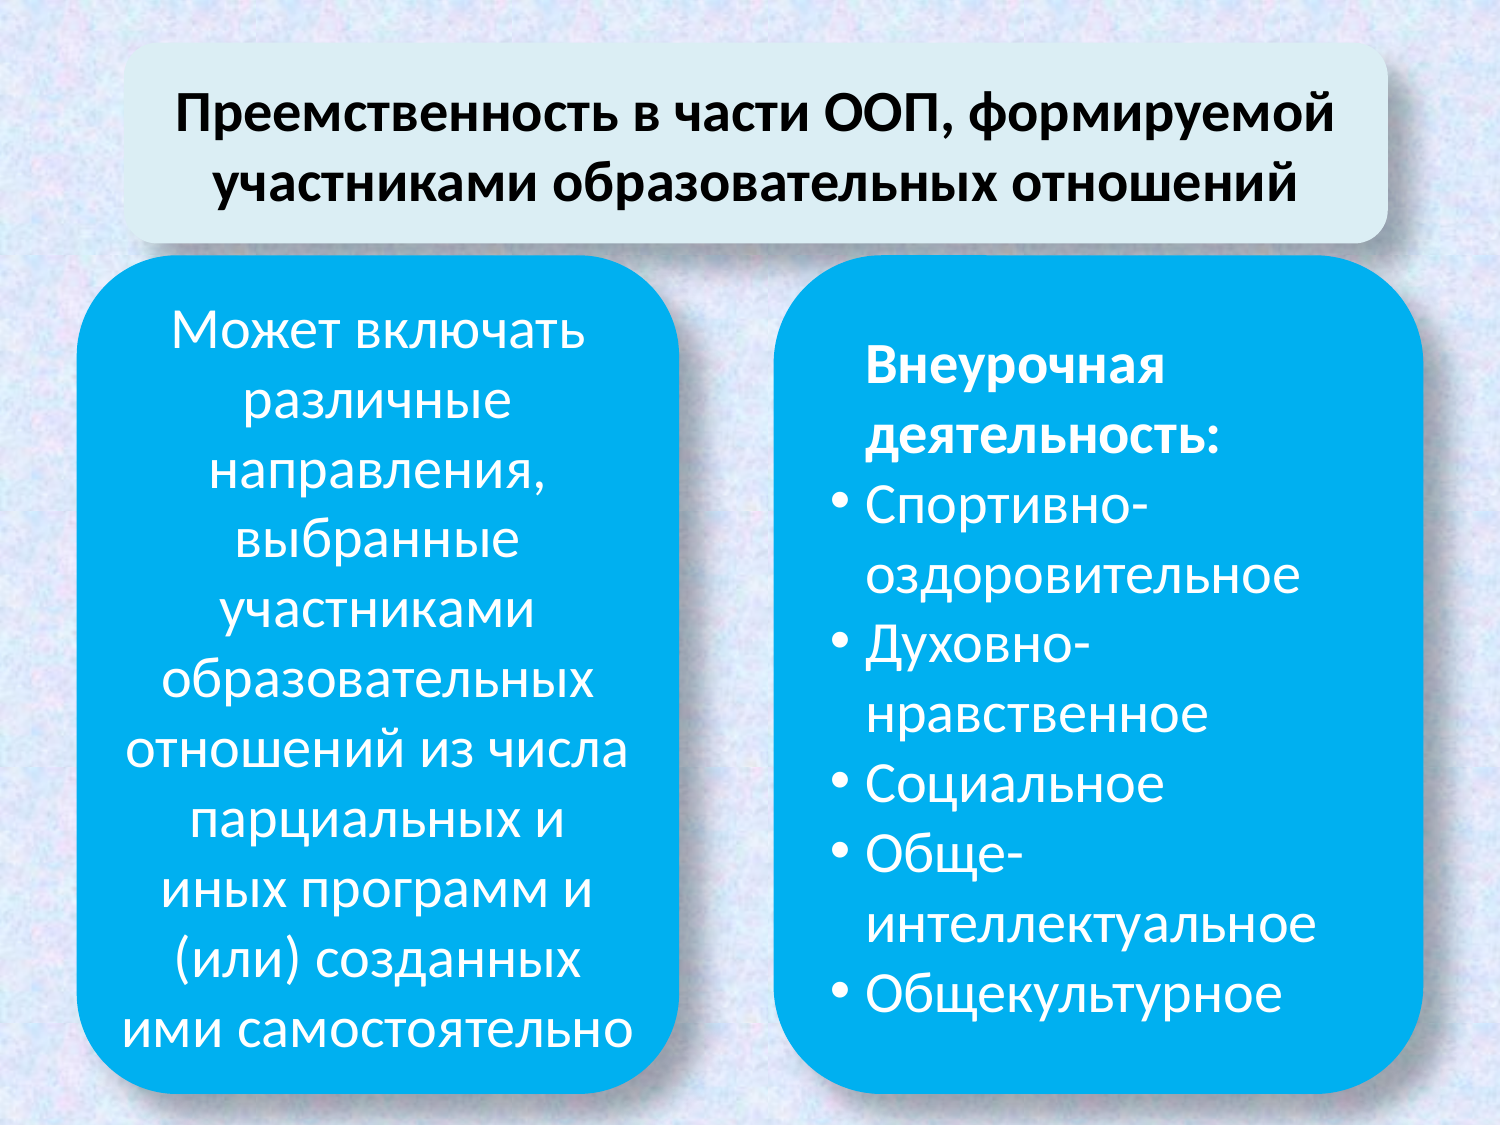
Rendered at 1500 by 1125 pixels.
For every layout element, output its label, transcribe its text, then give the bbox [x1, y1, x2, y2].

text_box Преемственность в части ООП, формируемой участниками образовательных отношений [121, 40, 1390, 246]
text_box Может включать различные направления, выбранные участниками образовательных отношений из числа парциальных и иных программ и (или) созданных ими самостоятельно [74, 253, 682, 1097]
text_box Внеурочная деятельность: Спортивно-оздоровительное Духовно-нравственное Социальное Обще-интеллектуальное Общекультурное [771, 253, 1426, 1097]
